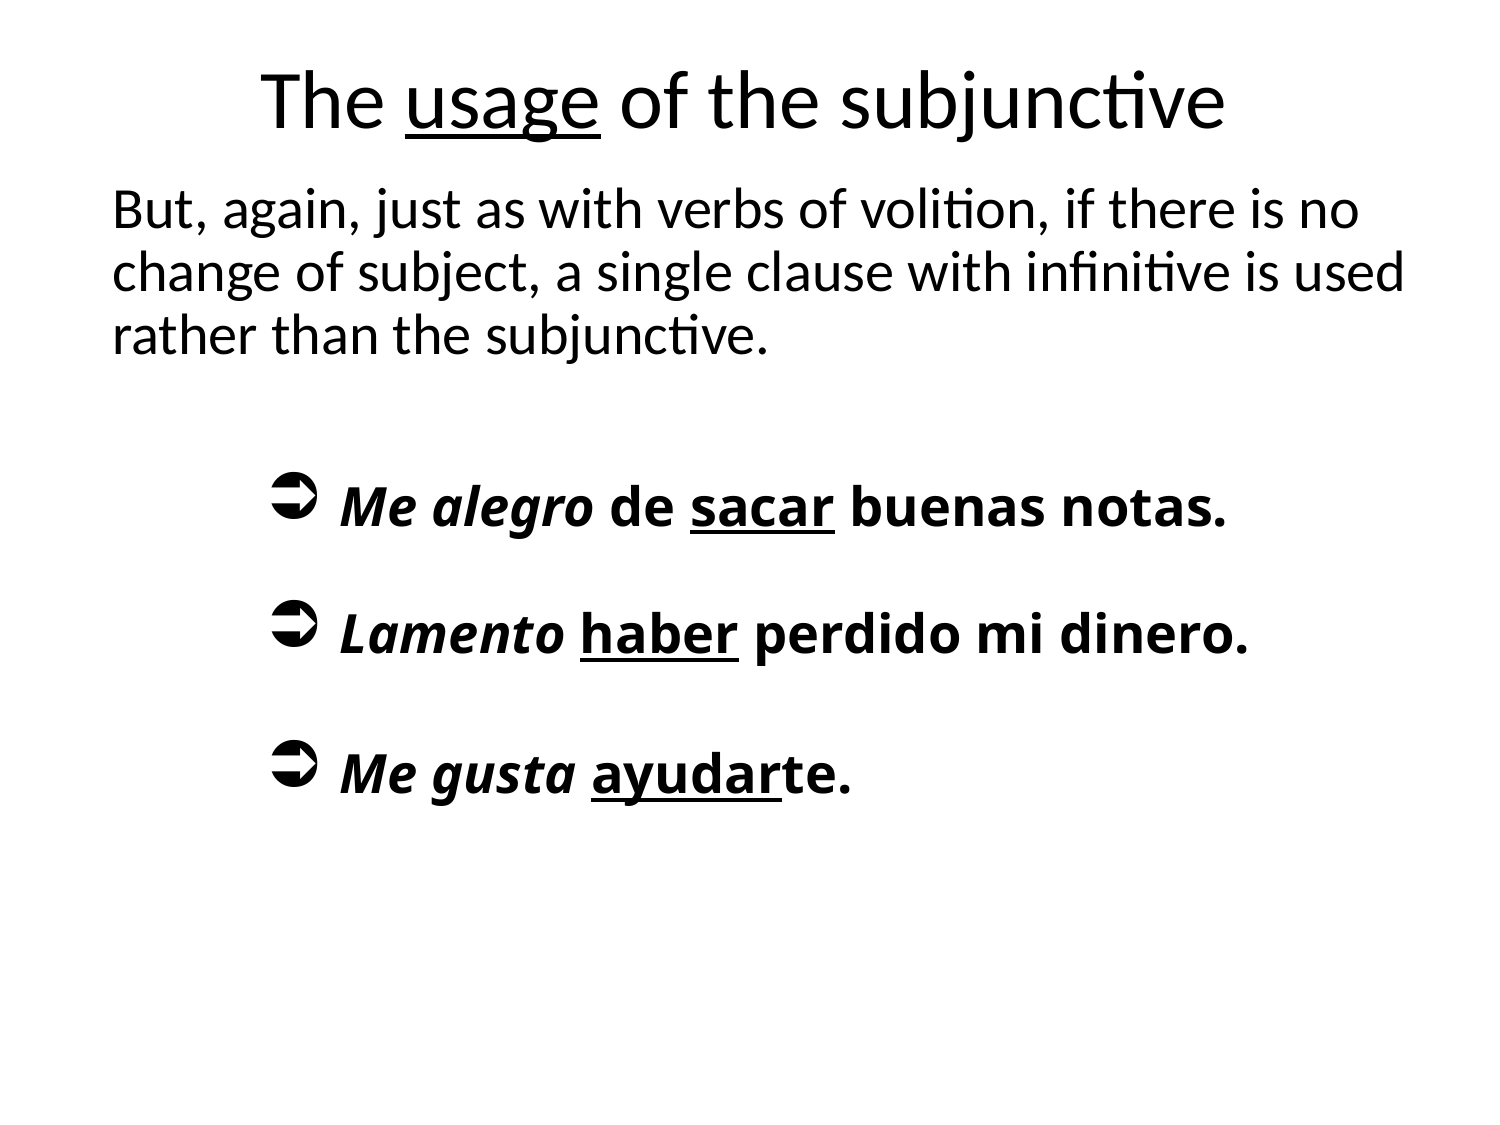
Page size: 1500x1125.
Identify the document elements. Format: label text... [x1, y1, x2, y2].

text_box Me alegro de sacar buenas notas. [249, 464, 1288, 545]
text_box The usage of the subjunctive [74, 37, 1413, 153]
text_box Lamento haber perdido mi dinero. [249, 591, 1275, 672]
text_box Me gusta ayudarte. [249, 732, 900, 812]
text_box But, again, just as with verbs of volition, if there is no change of subject, a single clause with infinitive is used rather than the subjunctive. [112, 170, 1463, 375]
